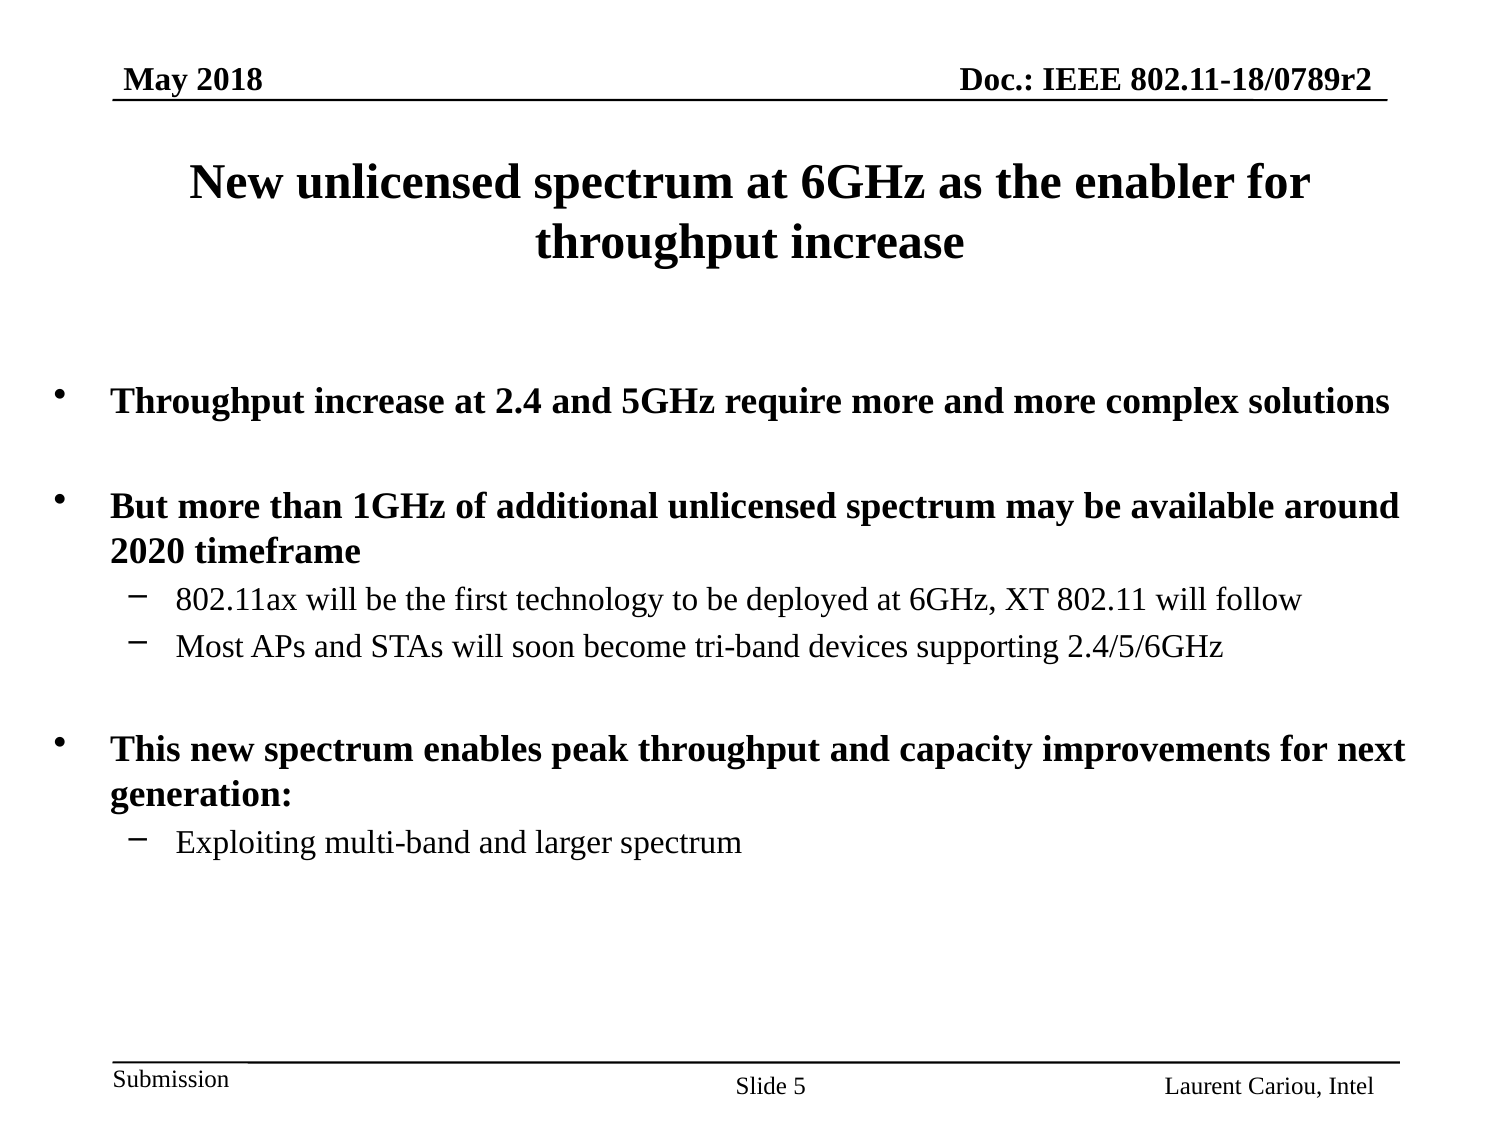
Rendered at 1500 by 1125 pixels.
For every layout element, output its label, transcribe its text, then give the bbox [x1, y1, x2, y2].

text_box Slide 5 [720, 1062, 838, 1088]
text_box Laurent Cariou, Intel [1149, 1062, 1402, 1088]
title New unlicensed spectrum at 6GHz as the enabler for throughput increase [74, 137, 1426, 280]
list Throughput increase at 2.4 and 5GHz require more and more complex solutions But more than 1GHz of additional unlicensed spectrum may be available around 2020 timeframe 802.11ax will be the first technology to be deployed at 6GHz, XT 802.11 will follow Most APs and STAs will soon become tri-band devices supporting 2.4/5/6GHz This new spectrum enables peak throughput and capacity improvements for next generation: Exploiting multi-band and larger spectrum [38, 367, 1445, 926]
